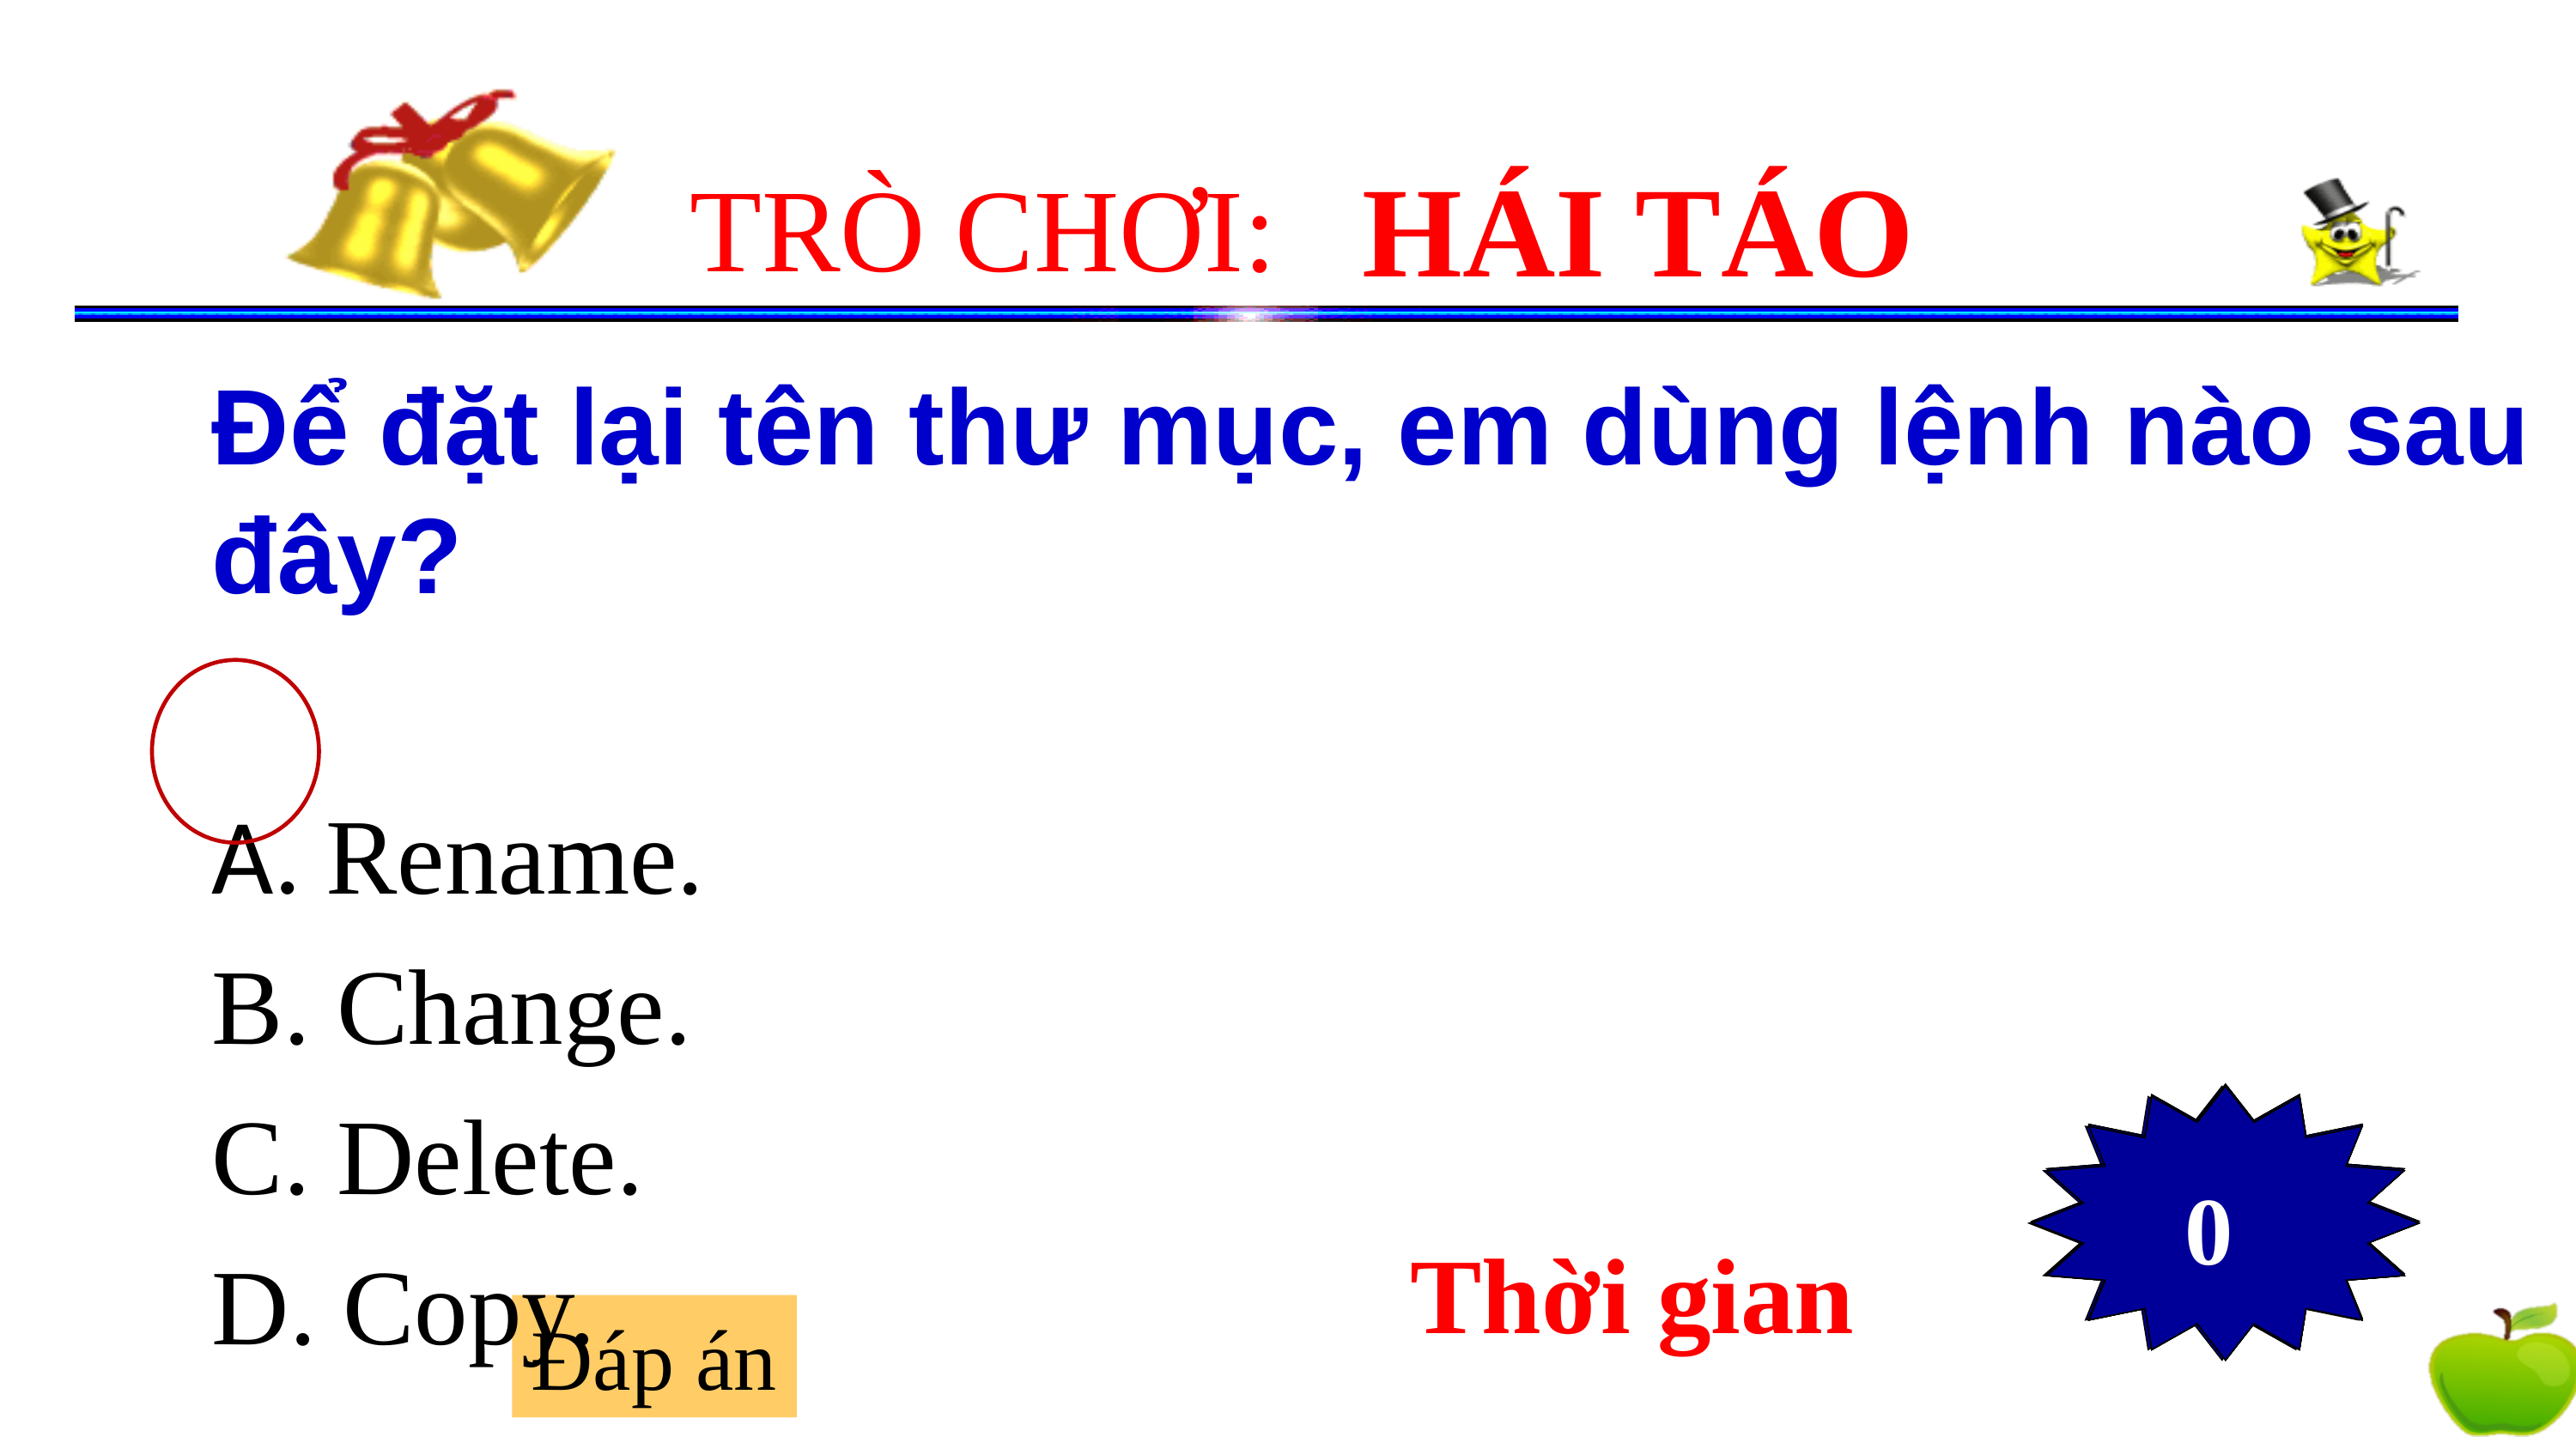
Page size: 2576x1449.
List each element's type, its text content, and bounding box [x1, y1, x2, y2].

text_box TRÒ CHƠI: [671, 143, 1297, 305]
text_box Để đặt lại tên thư mục, em dùng lệnh nào sau đây? A. Rename. B. Change. C. Delete. D. Copy. [192, 347, 2566, 646]
text_box Thời gian [1391, 1216, 2026, 1365]
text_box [2032, 1086, 2419, 1361]
picture [2425, 1298, 2576, 1449]
text_box HÁI TÁO [1342, 138, 1935, 305]
picture [75, 75, 2458, 340]
text_box [149, 658, 321, 845]
picture [2275, 177, 2427, 290]
text_box Đáp án [512, 1294, 797, 1418]
